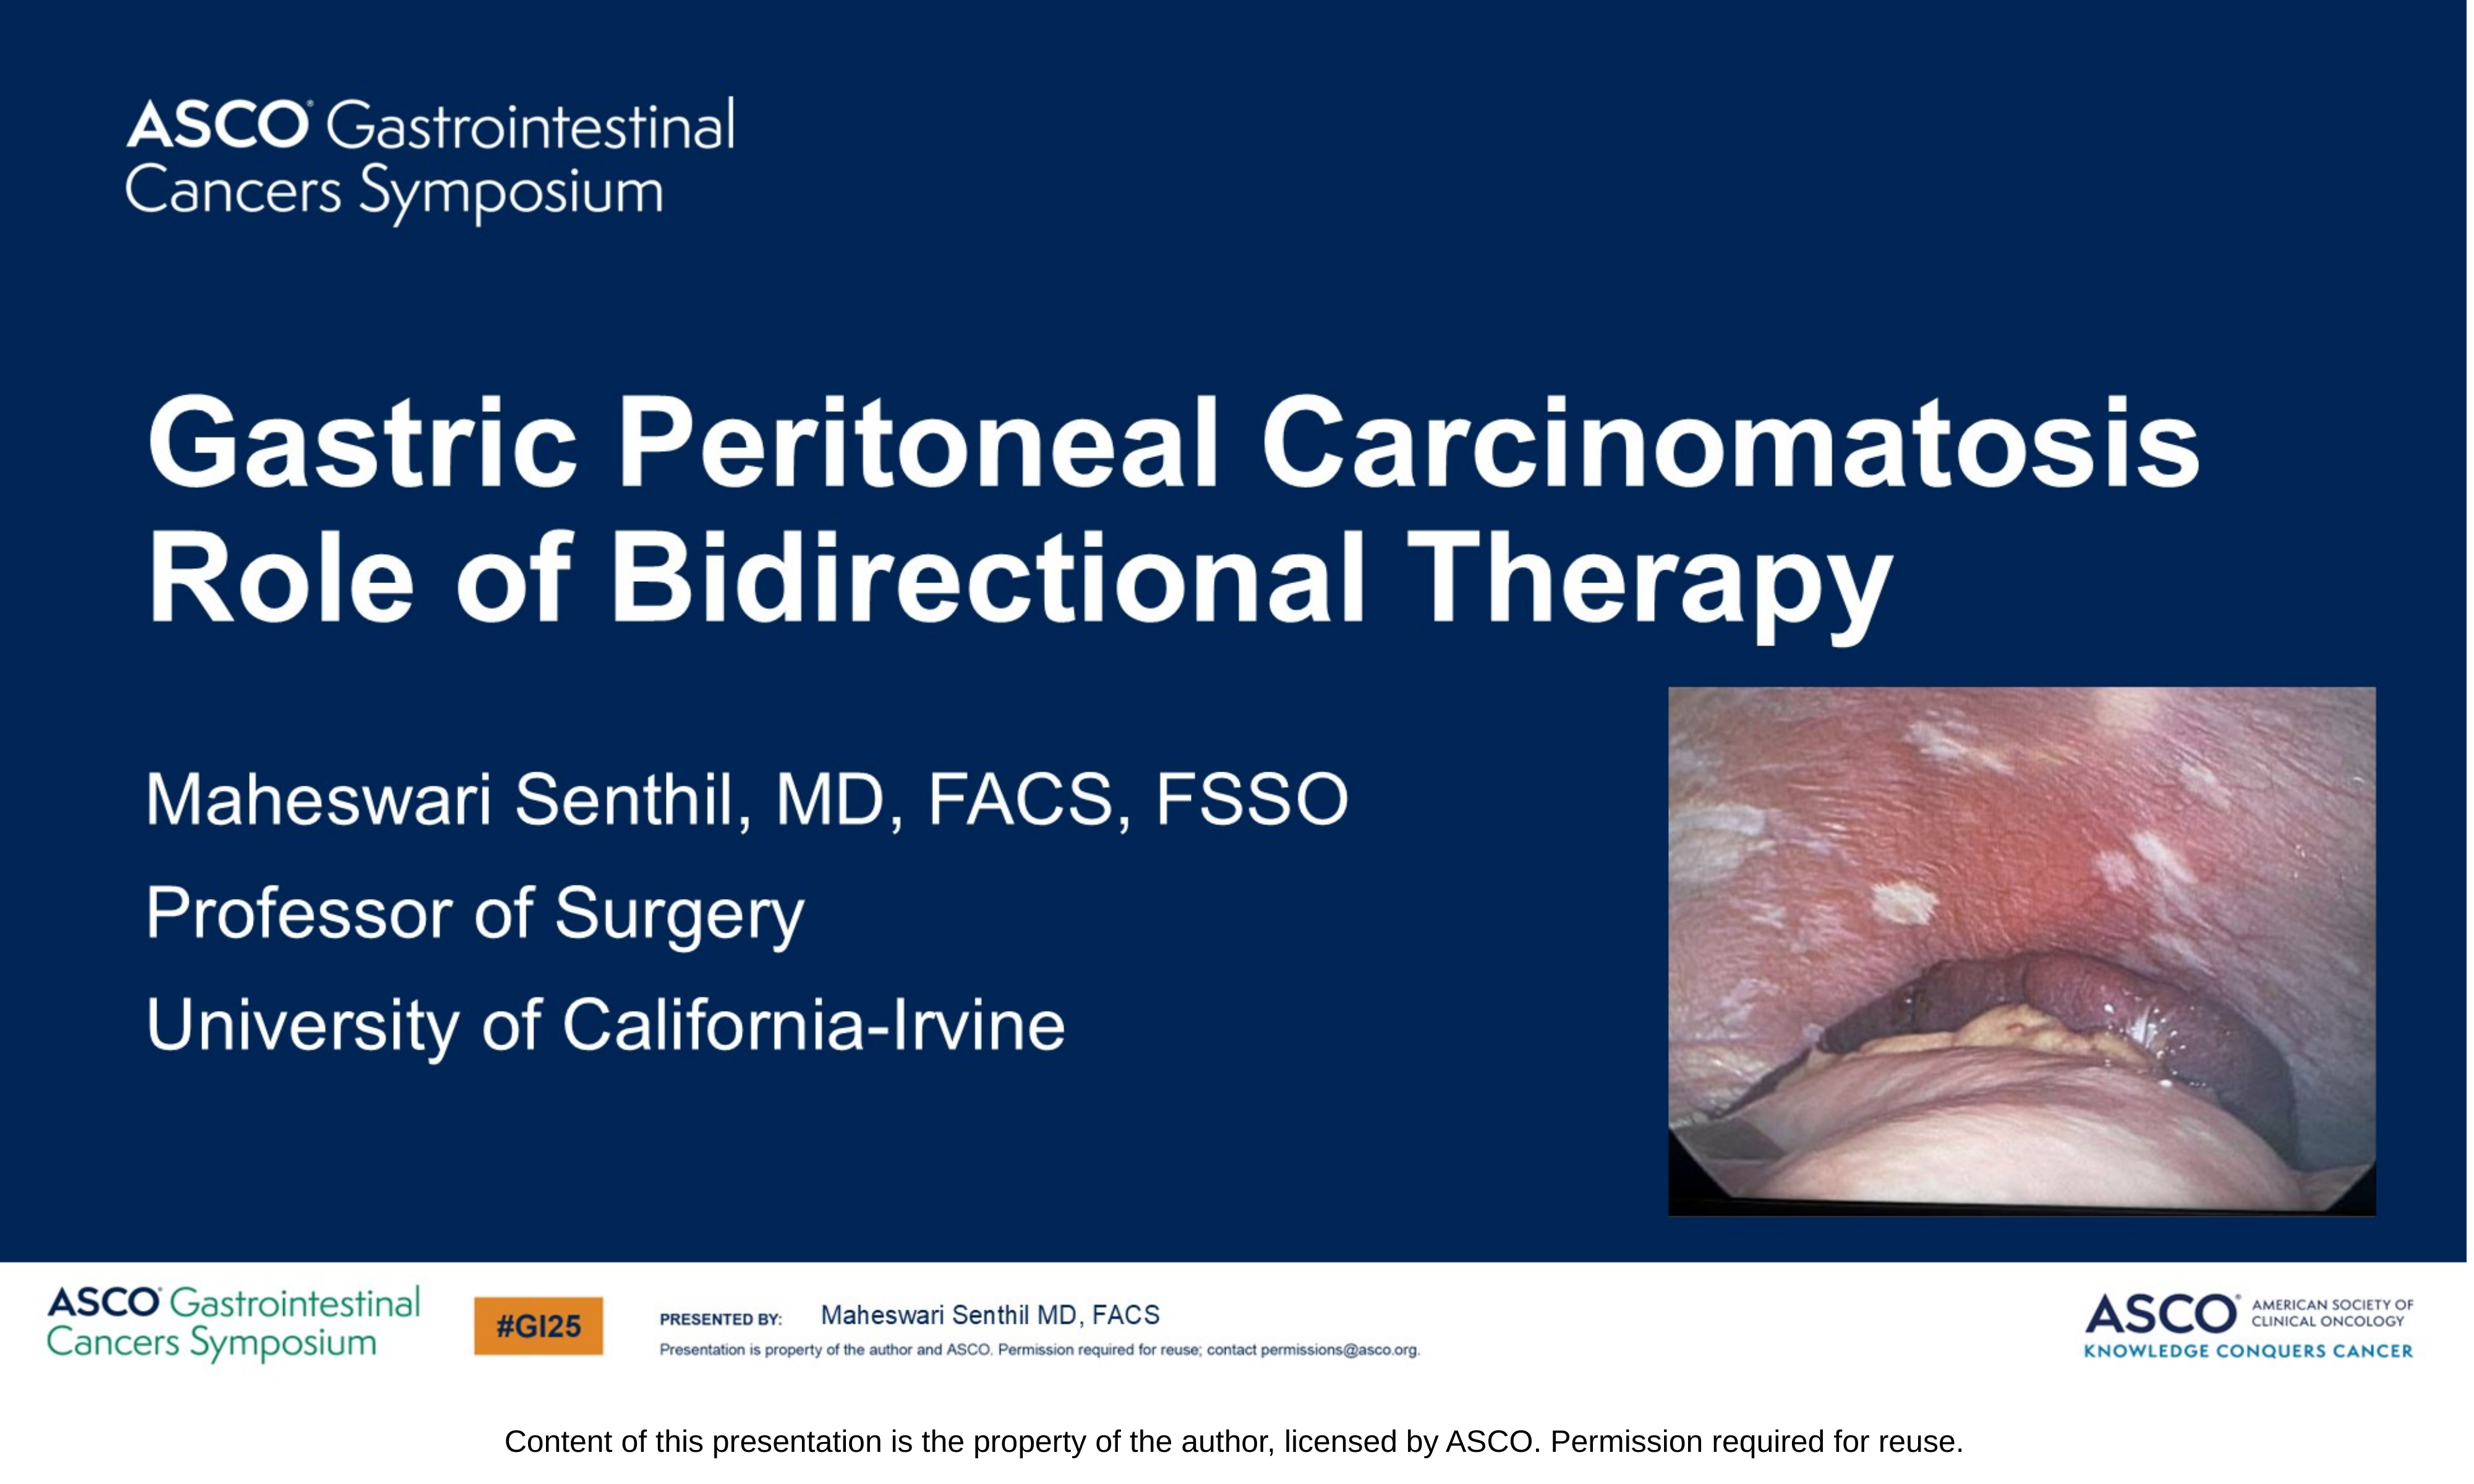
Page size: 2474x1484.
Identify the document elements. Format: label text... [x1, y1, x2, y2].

text_box Content of this presentation is the property of the author, licensed by ASCO. Permission required for reuse. [0, 1399, 2474, 1477]
picture [0, 0, 2467, 1389]
